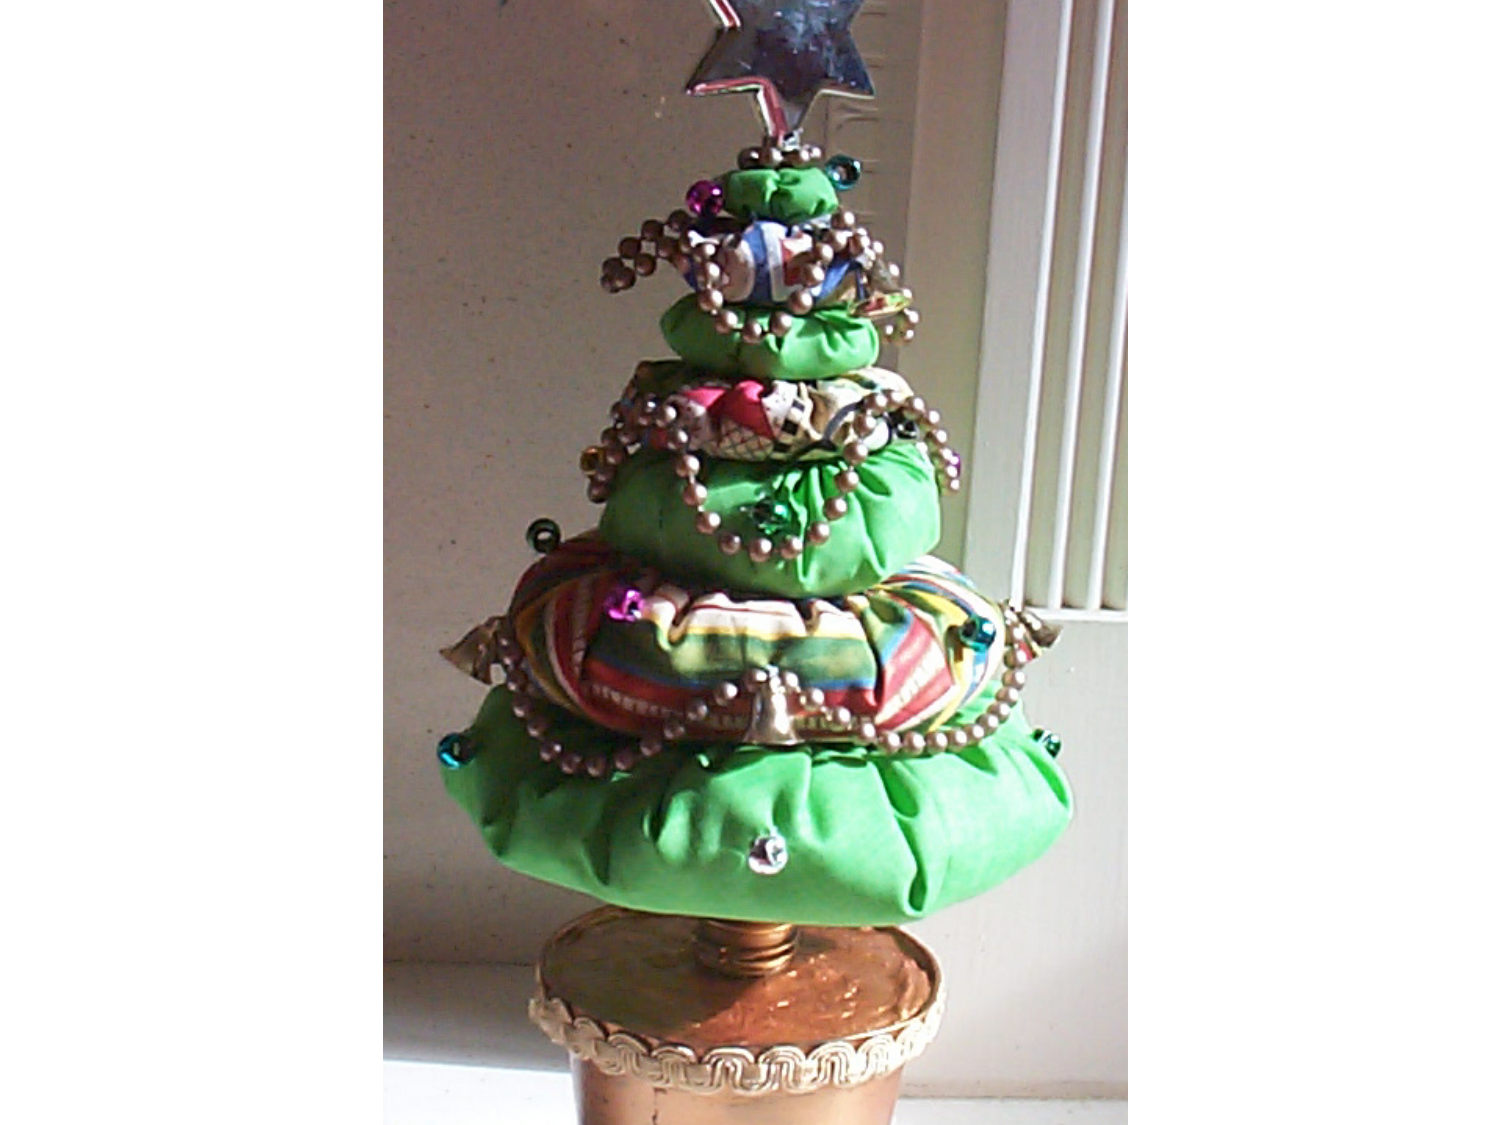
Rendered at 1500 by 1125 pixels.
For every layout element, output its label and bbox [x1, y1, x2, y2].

picture [383, 0, 1128, 1125]
